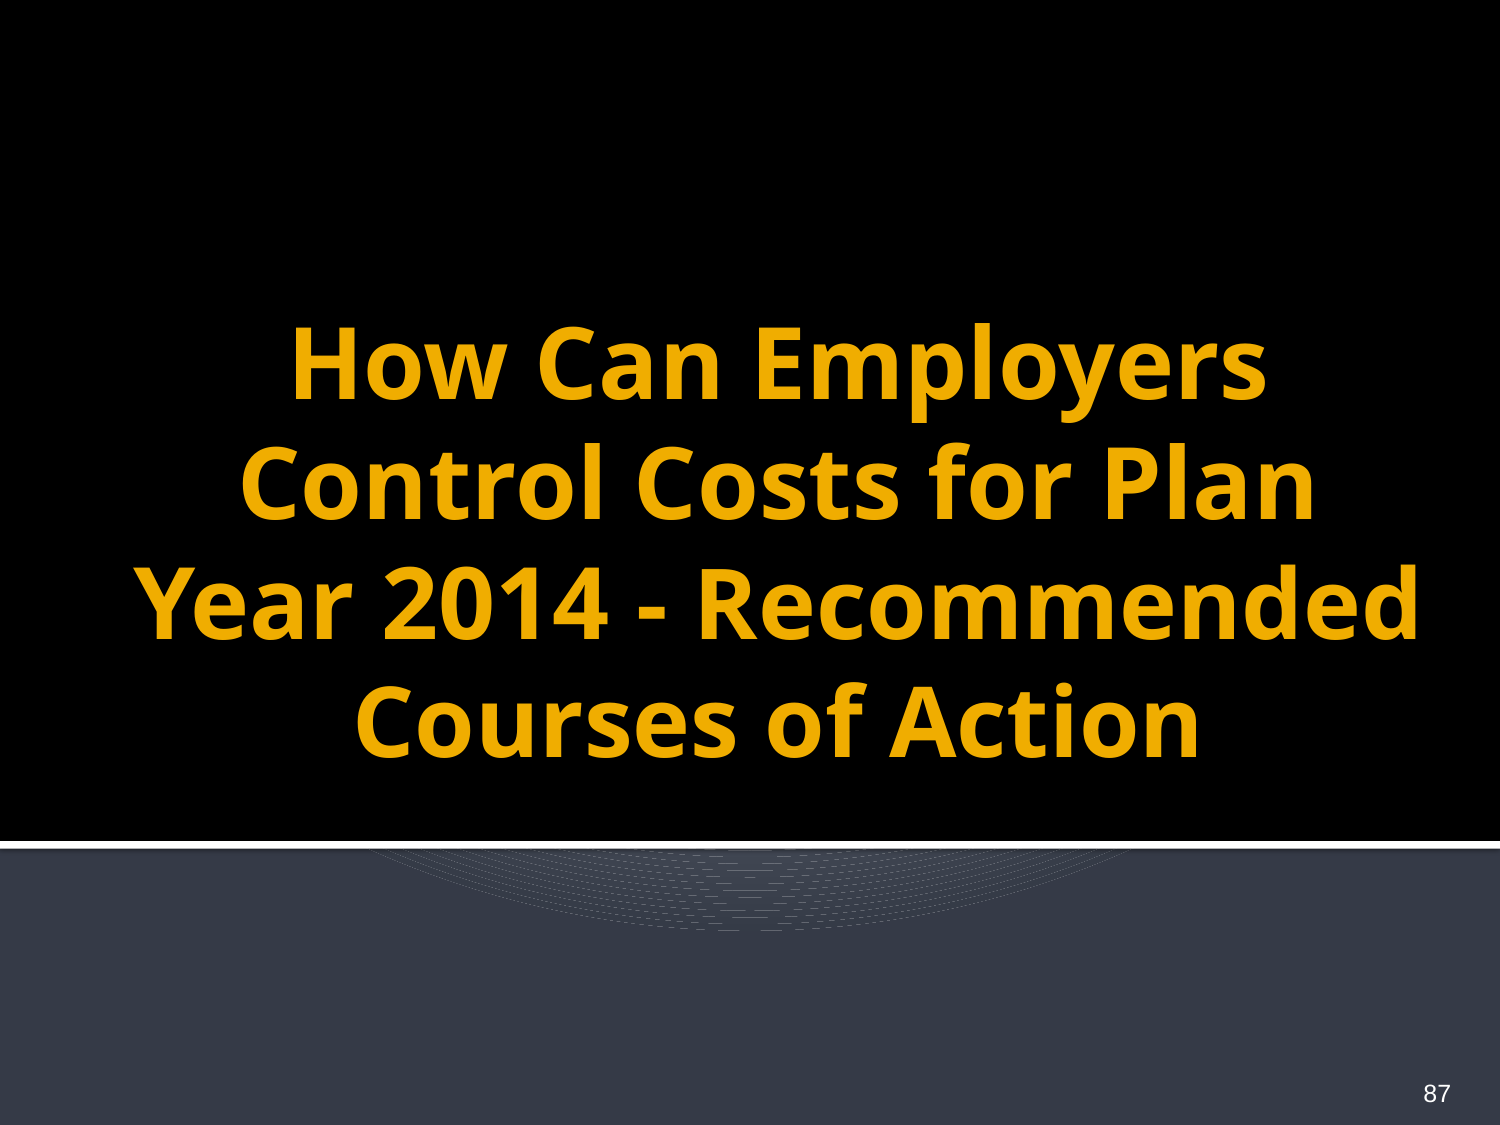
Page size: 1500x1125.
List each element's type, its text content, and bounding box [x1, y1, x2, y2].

title How Can Employers Control Costs for Plan Year 2014 - Recommended Courses of Action [112, 299, 1438, 825]
slide_number 87 [1345, 1062, 1467, 1108]
